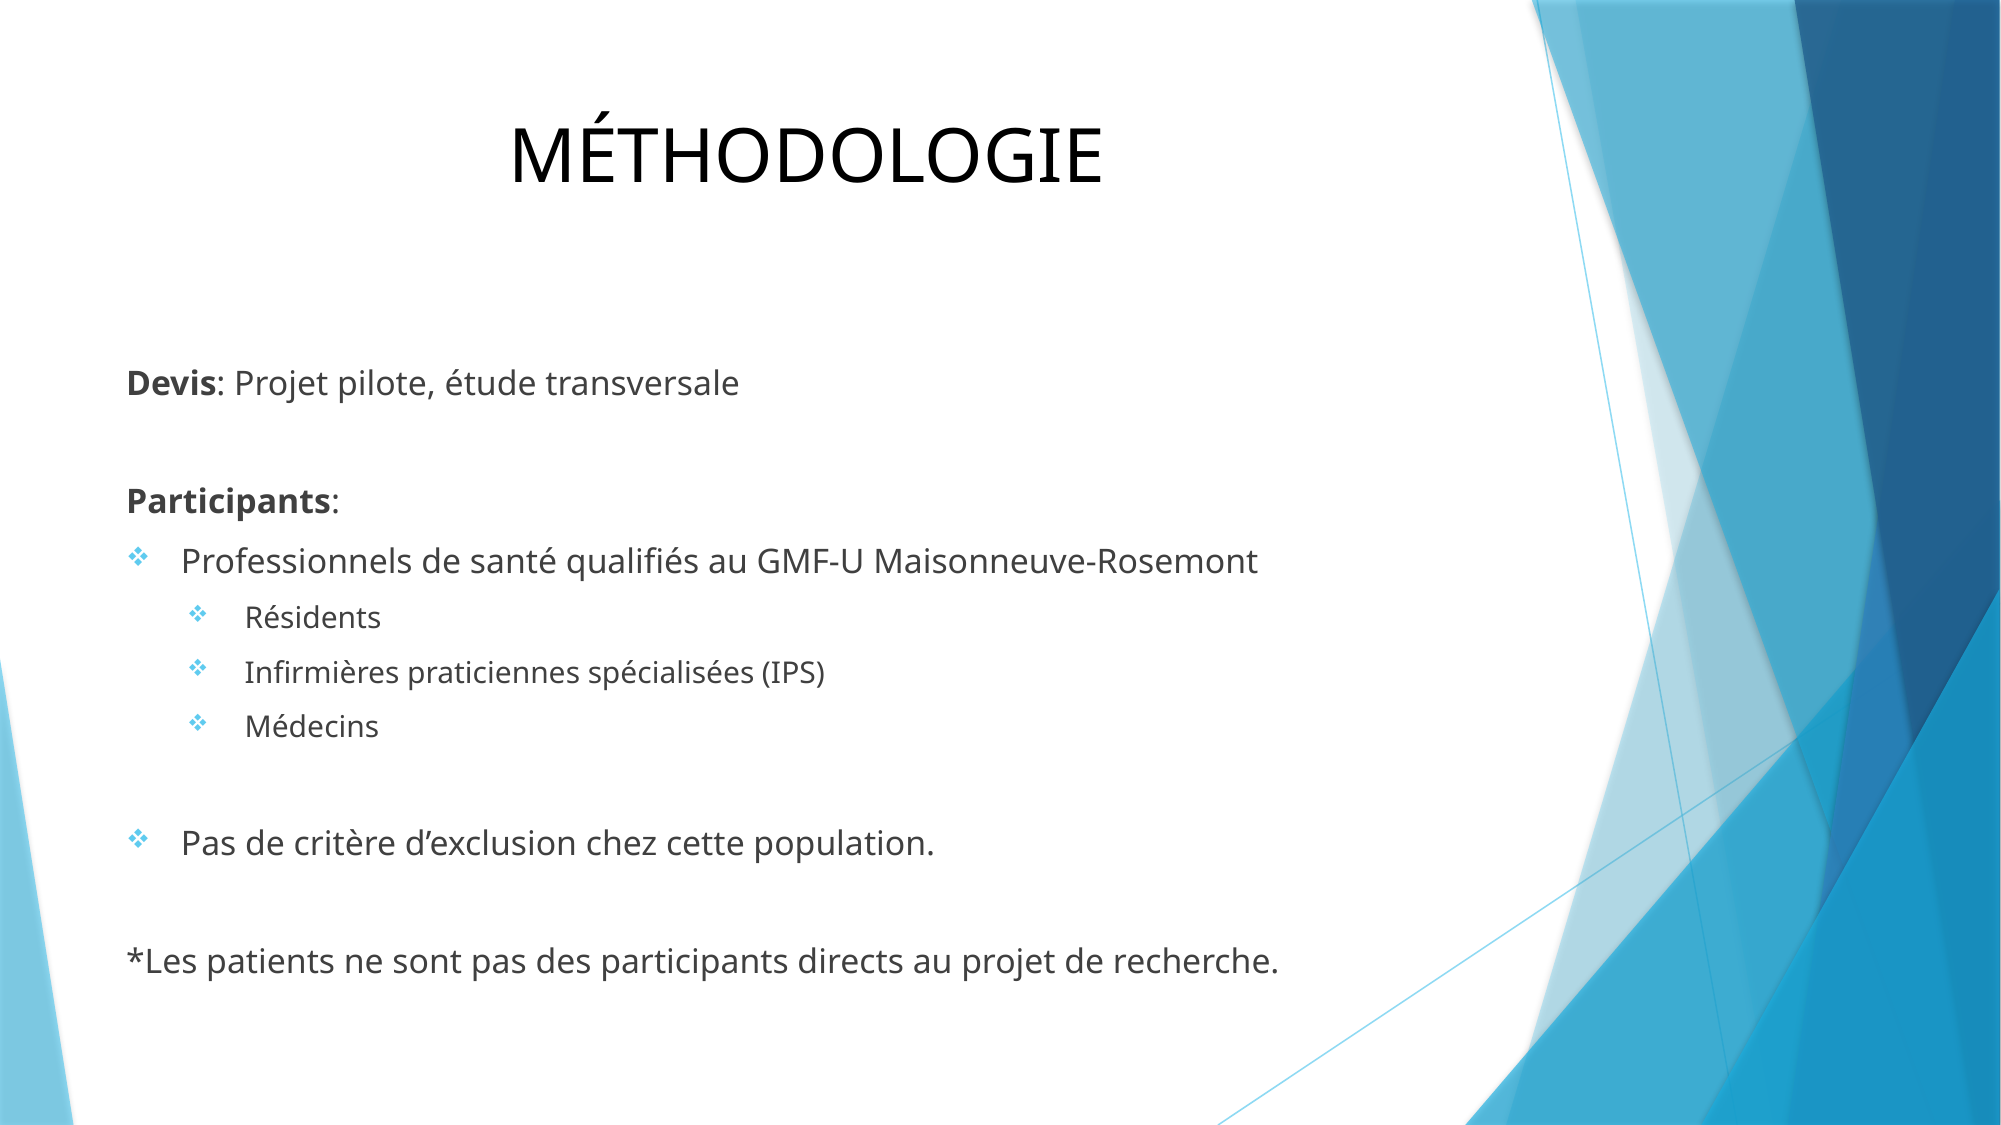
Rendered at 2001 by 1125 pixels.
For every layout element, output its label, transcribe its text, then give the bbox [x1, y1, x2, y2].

list Devis: Projet pilote, étude transversale Participants: Professionnels de santé qualifiés au GMF-U Maisonneuve-Rosemont Résidents Infirmières praticiennes spécialisées (IPS) Médecins Pas de critère d’exclusion chez cette population. *Les patients ne sont pas des participants directs au projet de recherche. [111, 354, 1522, 992]
title MÉTHODOLOGIE [111, 99, 1522, 317]
